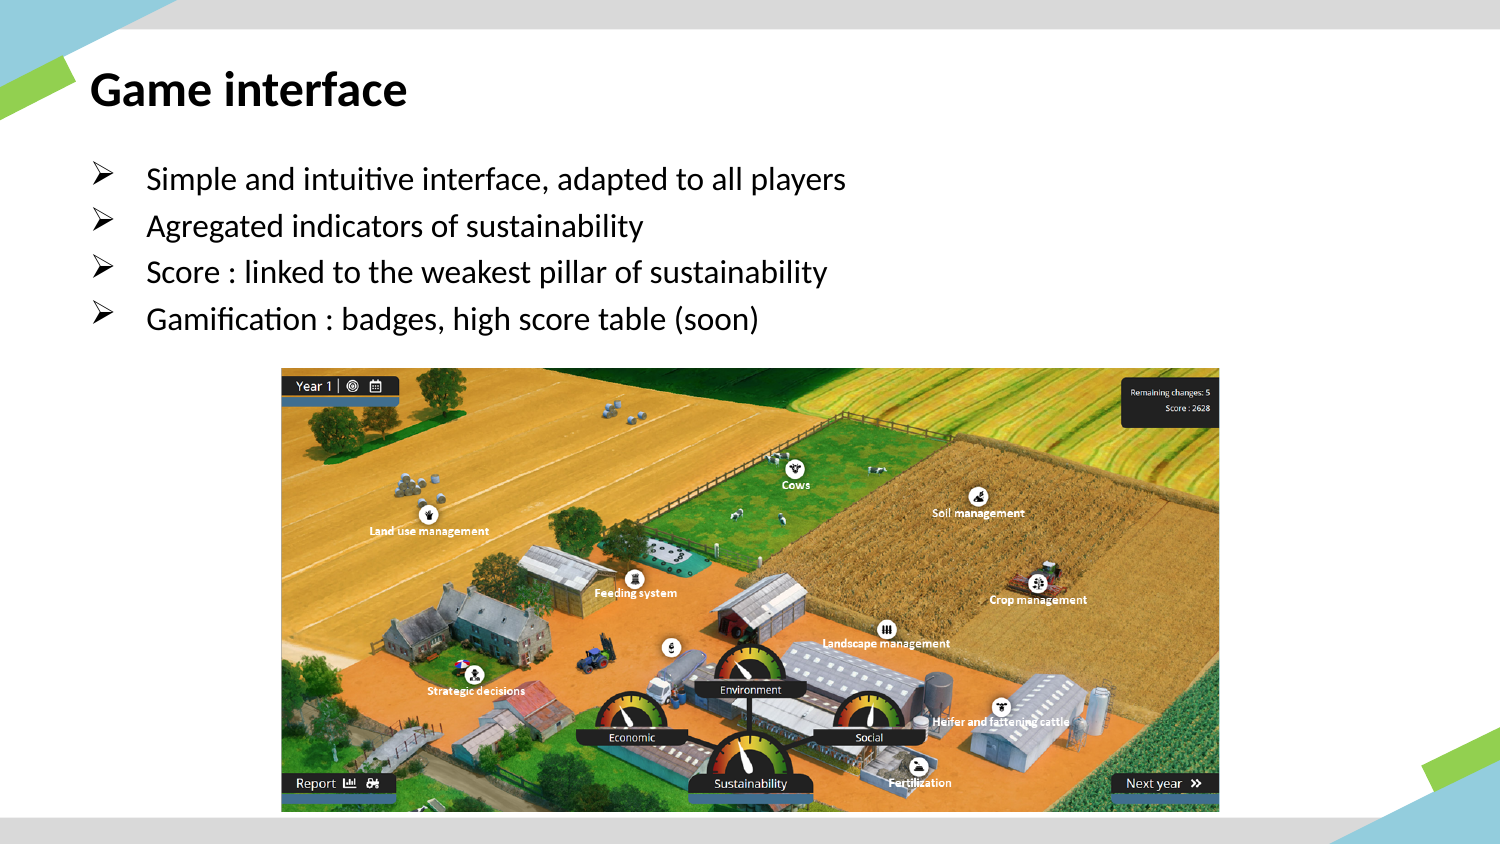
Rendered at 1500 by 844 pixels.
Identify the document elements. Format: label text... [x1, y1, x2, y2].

list Simple and intuitive interface, adapted to all players Agregated indicators of sustainability Score : linked to the weakest pillar of sustainability Gamification : badges, high score table (soon) [75, 150, 1425, 800]
picture [280, 367, 1220, 812]
title Game interface [75, 33, 1425, 139]
